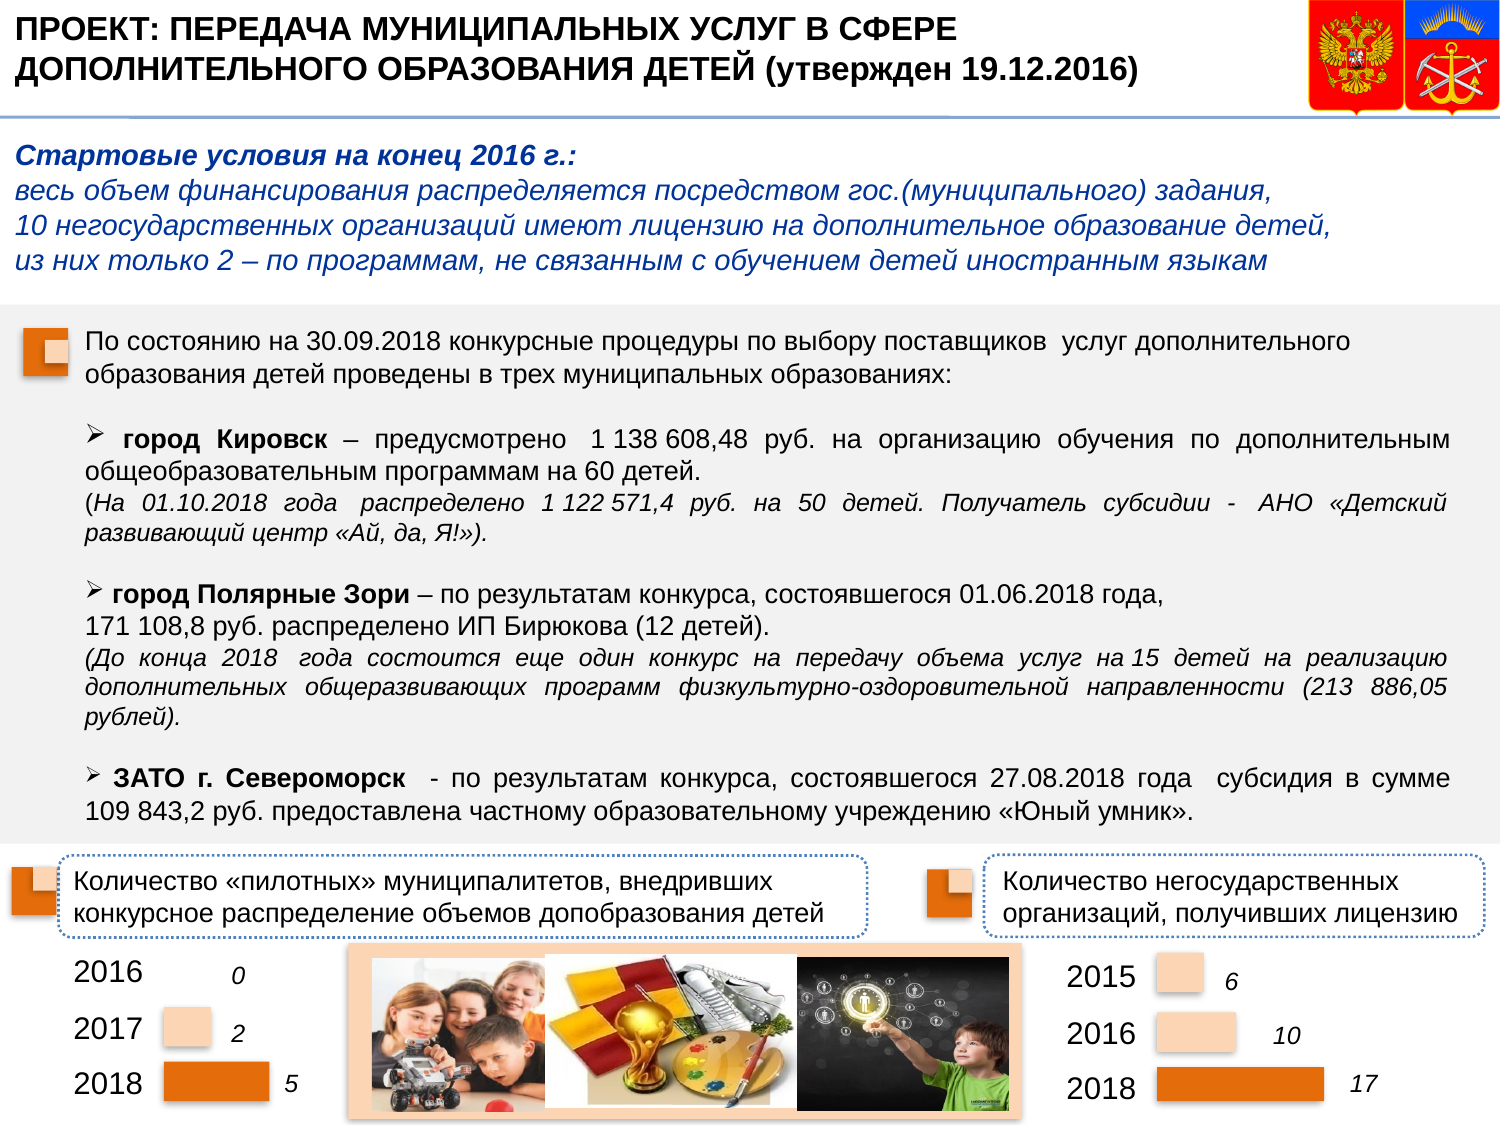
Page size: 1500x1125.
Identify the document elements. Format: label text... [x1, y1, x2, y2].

text_box 2016 [58, 943, 164, 996]
text_box [927, 869, 972, 918]
text_box 0 [216, 952, 270, 998]
text_box [1157, 1067, 1325, 1102]
text_box 5 [269, 1060, 318, 1106]
text_box 2015 [1051, 948, 1158, 1001]
text_box [0, 303, 1500, 846]
text_box 2018 [58, 1055, 188, 1108]
text_box [948, 869, 972, 893]
text_box [11, 867, 57, 916]
text_box ПРОЕКТ: ПЕРЕДАЧА МУНИЦИПАЛЬНЫХ УСЛУГ В СФЕРЕ ДОПОЛНИТЕЛЬНОГО ОБРАЗОВАНИЯ ДЕТЕЙ (утвержден 19.12.2016) [0, 0, 1305, 95]
text_box Стартовые условия на конец 2016 г.: весь объем финансирования распределяется посредством гос.(муниципального) задания, 10 негосударственных организаций имеют лицензию на дополнительное образование детей, из них только 2 – по программам, не связанным с обучением детей иностранным языкам [0, 128, 1485, 284]
text_box 2016 [1051, 1006, 1158, 1059]
text_box 2018 [1051, 1060, 1181, 1113]
text_box [33, 867, 57, 891]
text_box 6 [1209, 957, 1263, 1003]
text_box [1157, 1012, 1237, 1052]
text_box [63, 936, 864, 940]
text_box [348, 943, 1022, 1119]
text_box 17 [1335, 1060, 1397, 1106]
text_box Количество негосударственных организаций, получивших лицензию [981, 852, 1487, 939]
picture [371, 954, 1009, 1112]
text_box [163, 1061, 269, 1102]
text_box По состоянию на 30.09.2018 конкурсные процедуры по выбору поставщиков услуг дополнительного образования детей проведены в трех муниципальных образованиях: город Кировск – предусмотрено 1 138 608,48 руб. на организацию обучения по дополнительным общеобразовательным программам на 60 детей. (На 01.10.2018 года распределено 1 122 571,4 руб. на 50 детей. Получатель субсидии - АНО «Детский развивающий центр «Ай, да, Я!»). город Полярные Зори – по результатам конкурса, состоявшегося 01.06.2018 года, 171 108,8 руб. распределено ИП Бирюкова (12 детей). (До конца 2018 года состоится еще один конкурс на передачу объема услуг на 15 детей на реализацию дополнительных общеразвивающих программ физкультурно-оздоровительной направленности (213 886,05 рублей). ЗАТО г. Североморск - по результатам конкурса, состоявшегося 27.08.2018 года субсидия в сумме 109 843,2 руб. предоставлена частному образовательному учреждению «Юный умник». [70, 316, 1465, 834]
text_box 2017 [58, 1000, 164, 1054]
text_box 2 [216, 1010, 270, 1055]
text_box [163, 1007, 211, 1047]
picture [1307, 0, 1500, 116]
text_box Количество «пилотных» муниципалитетов, внедривших конкурсное распределение объемов допобразования детей [58, 855, 868, 936]
text_box [44, 339, 69, 364]
text_box [1157, 952, 1204, 993]
text_box [23, 328, 69, 377]
text_box 10 [1258, 1012, 1335, 1058]
